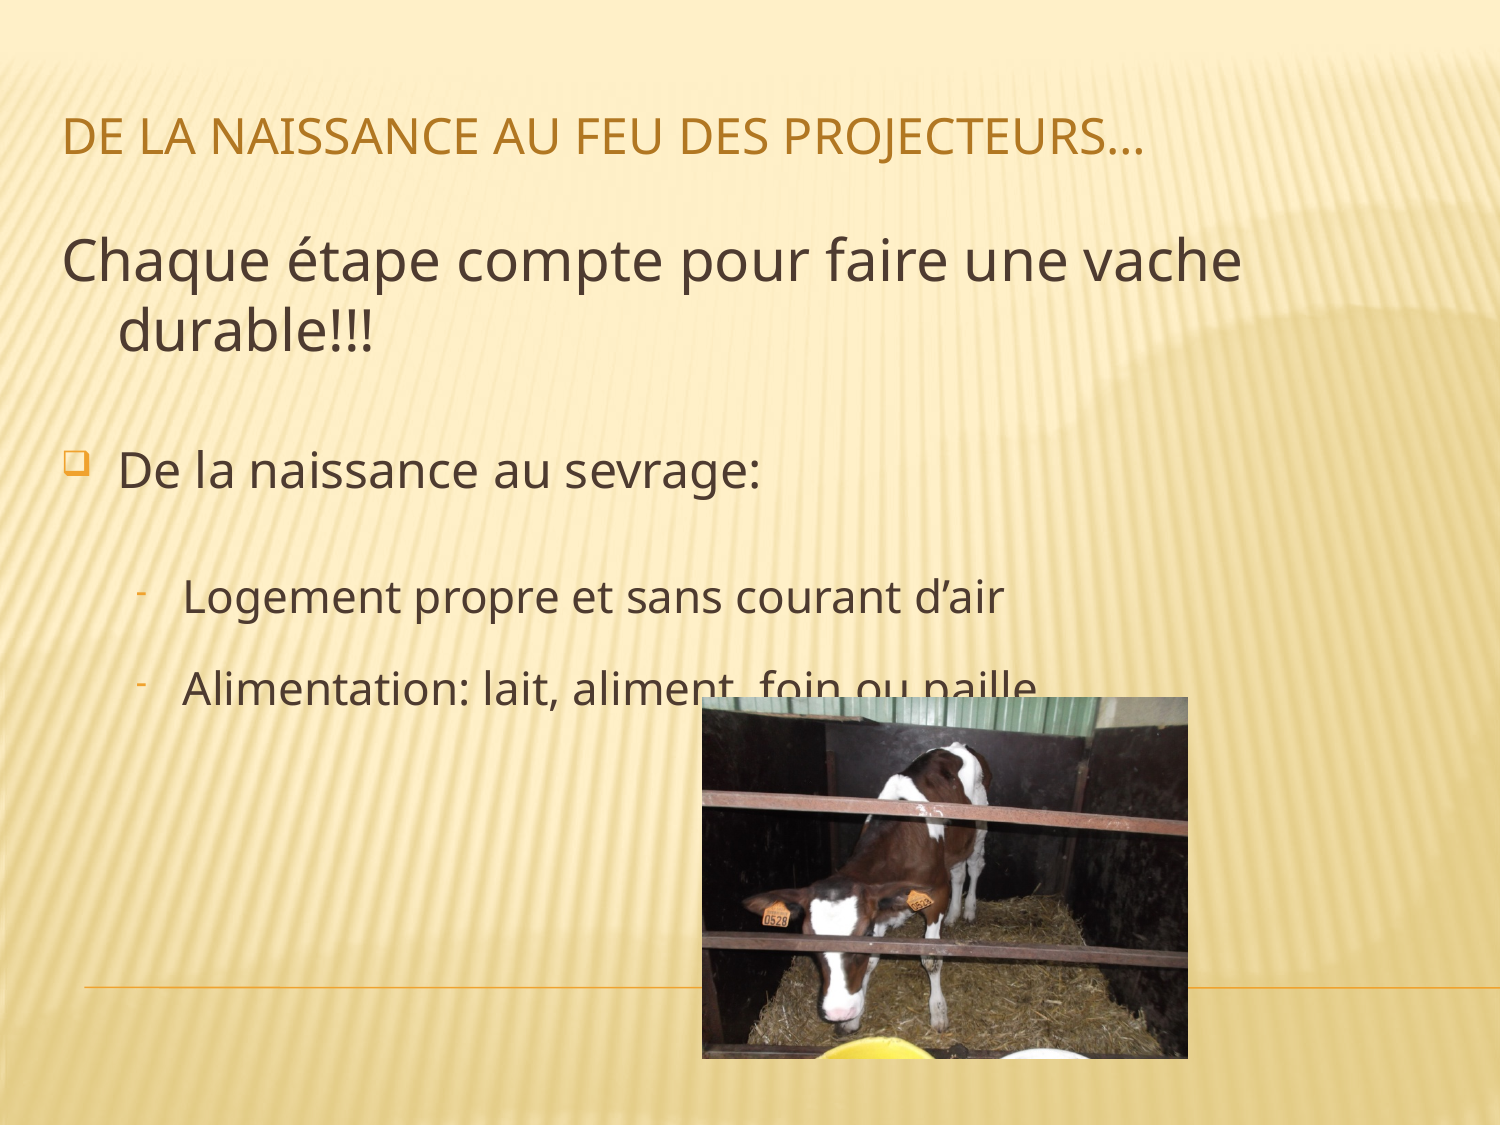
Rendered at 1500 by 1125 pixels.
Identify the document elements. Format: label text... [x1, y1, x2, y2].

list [702, 696, 1188, 1059]
list De la naissance au feu des projecteurs… [46, 66, 1447, 203]
list Chaque étape compte pour faire une vache durable!!! De la naissance au sevrage: Logement propre et sans courant d’air Alimentation: lait, aliment, foin ou paille. [46, 215, 1447, 988]
